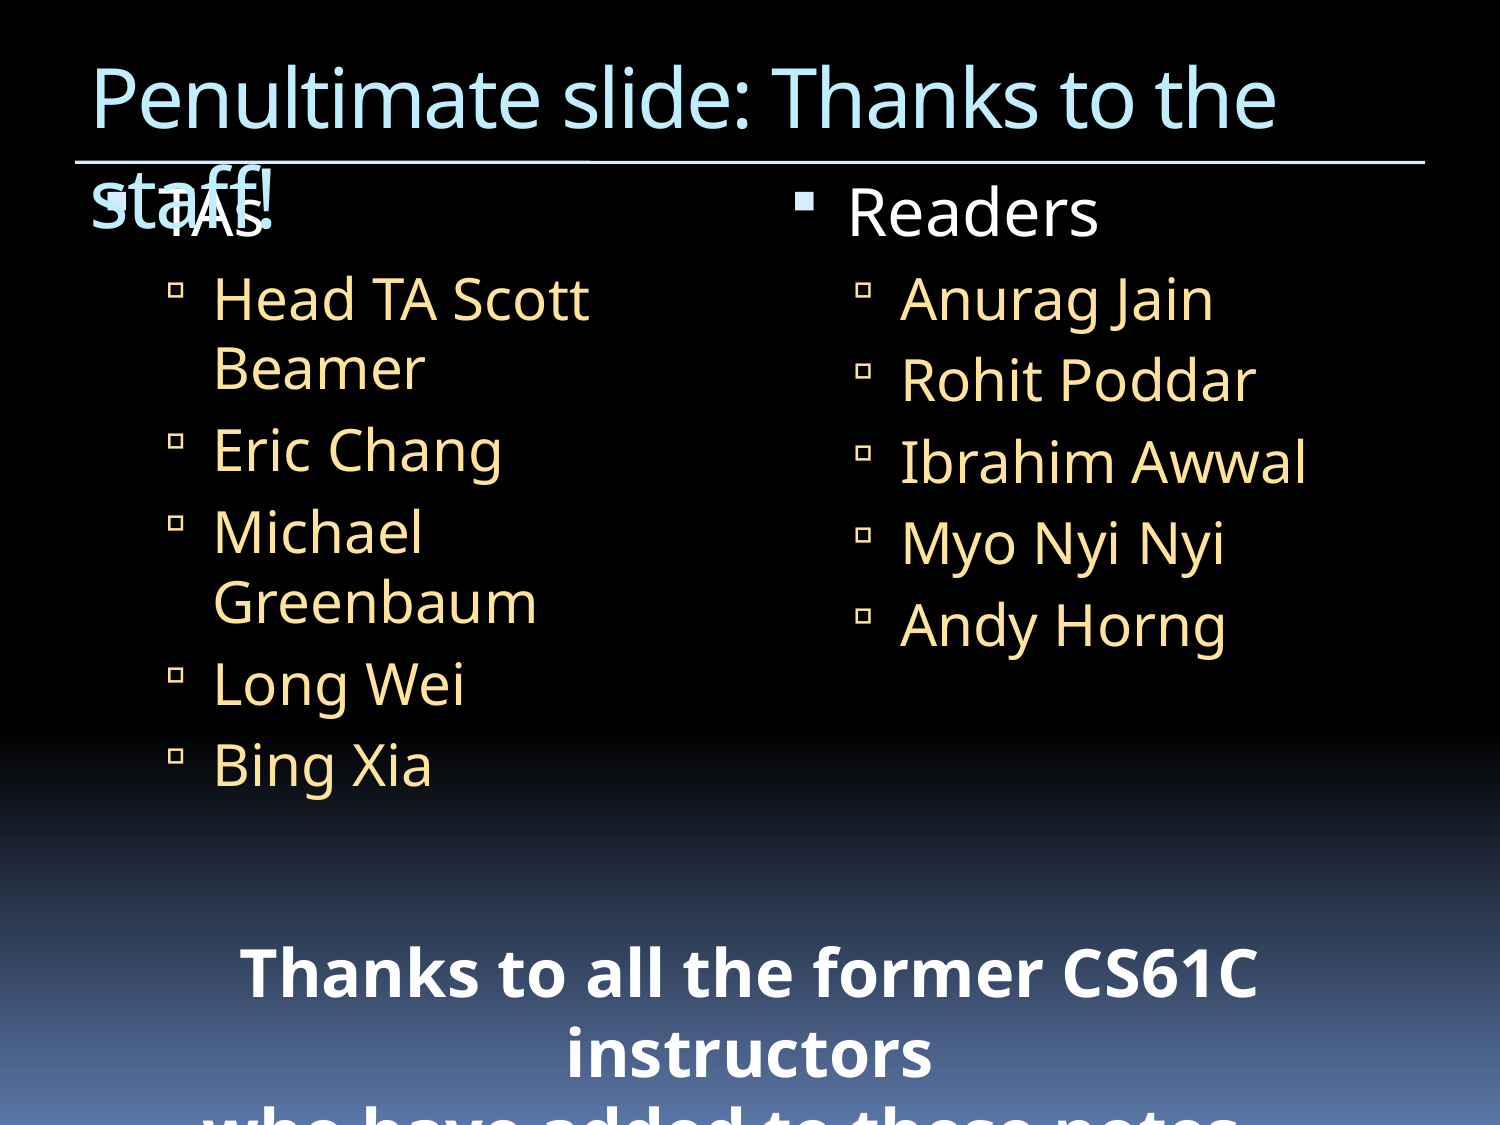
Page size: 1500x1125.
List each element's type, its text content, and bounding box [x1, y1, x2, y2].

title Penultimate slide: Thanks to the staff! [75, 37, 1425, 163]
text_box Thanks to all the former CS61C instructors who have added to these notes… [50, 923, 1450, 1125]
list TAs Head TA Scott Beamer Eric Chang Michael Greenbaum Long Wei Bing Xia [75, 163, 763, 923]
list Readers Anurag Jain Rohit Poddar Ibrahim Awwal Myo Nyi Nyi Andy Horng [763, 162, 1427, 923]
